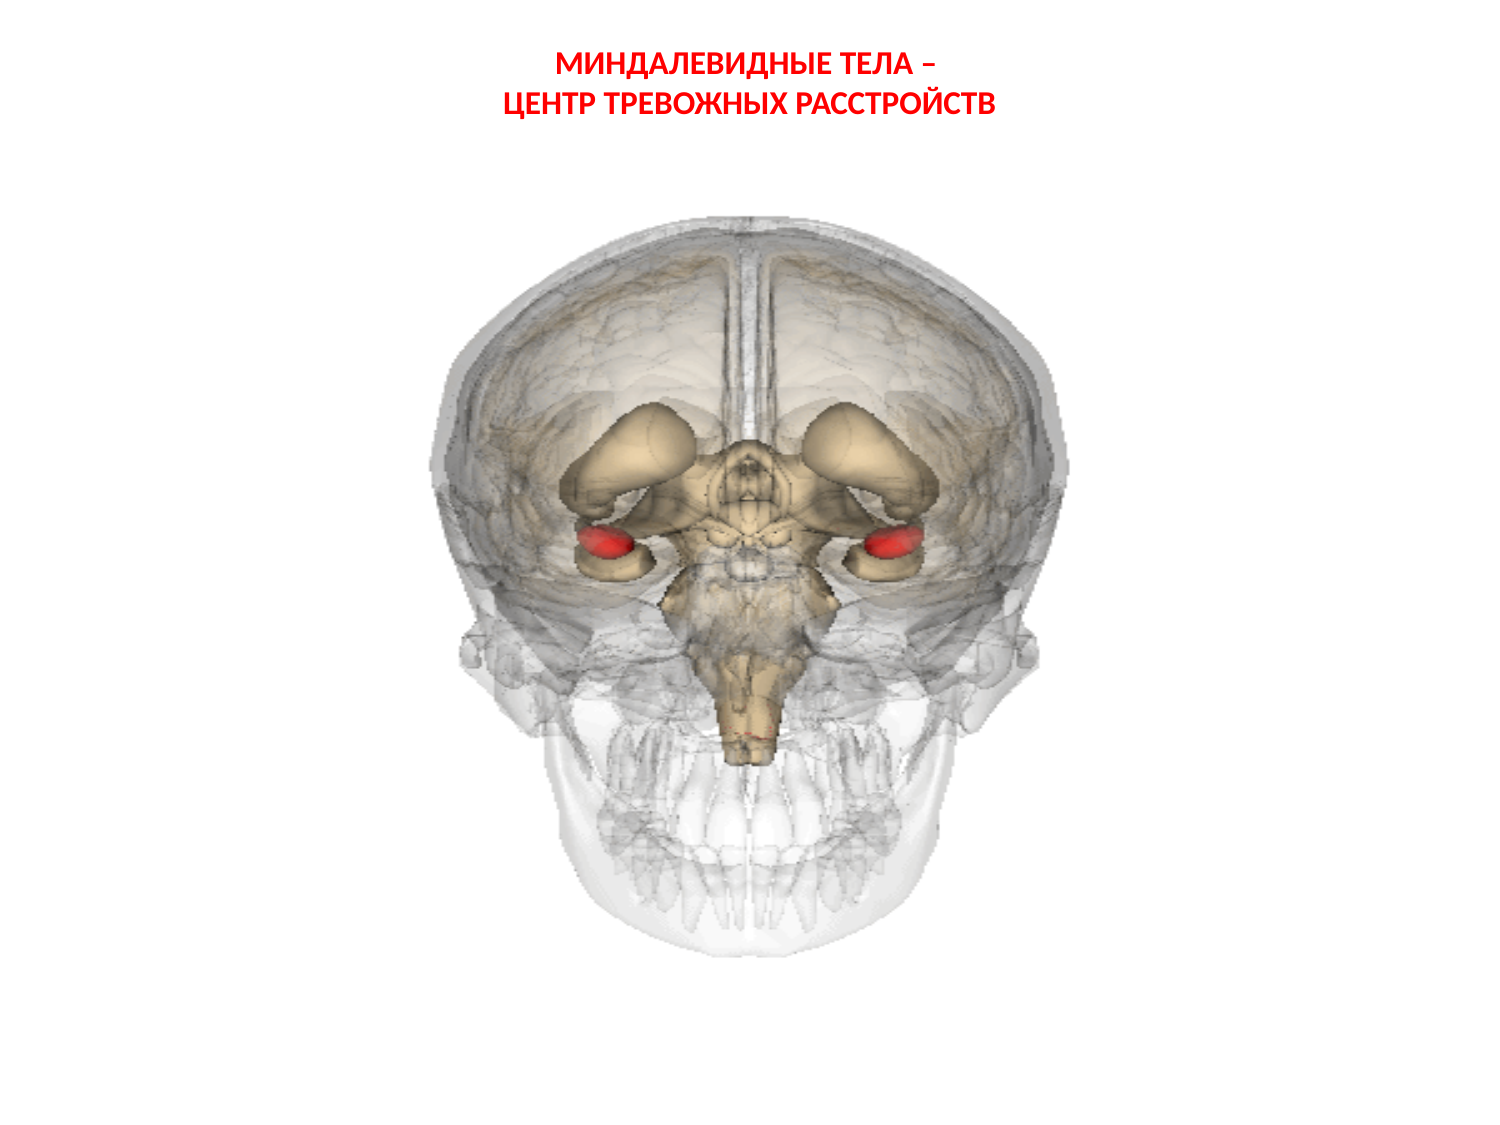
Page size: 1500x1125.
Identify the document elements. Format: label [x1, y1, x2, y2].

list [0, 0, 1500, 1125]
